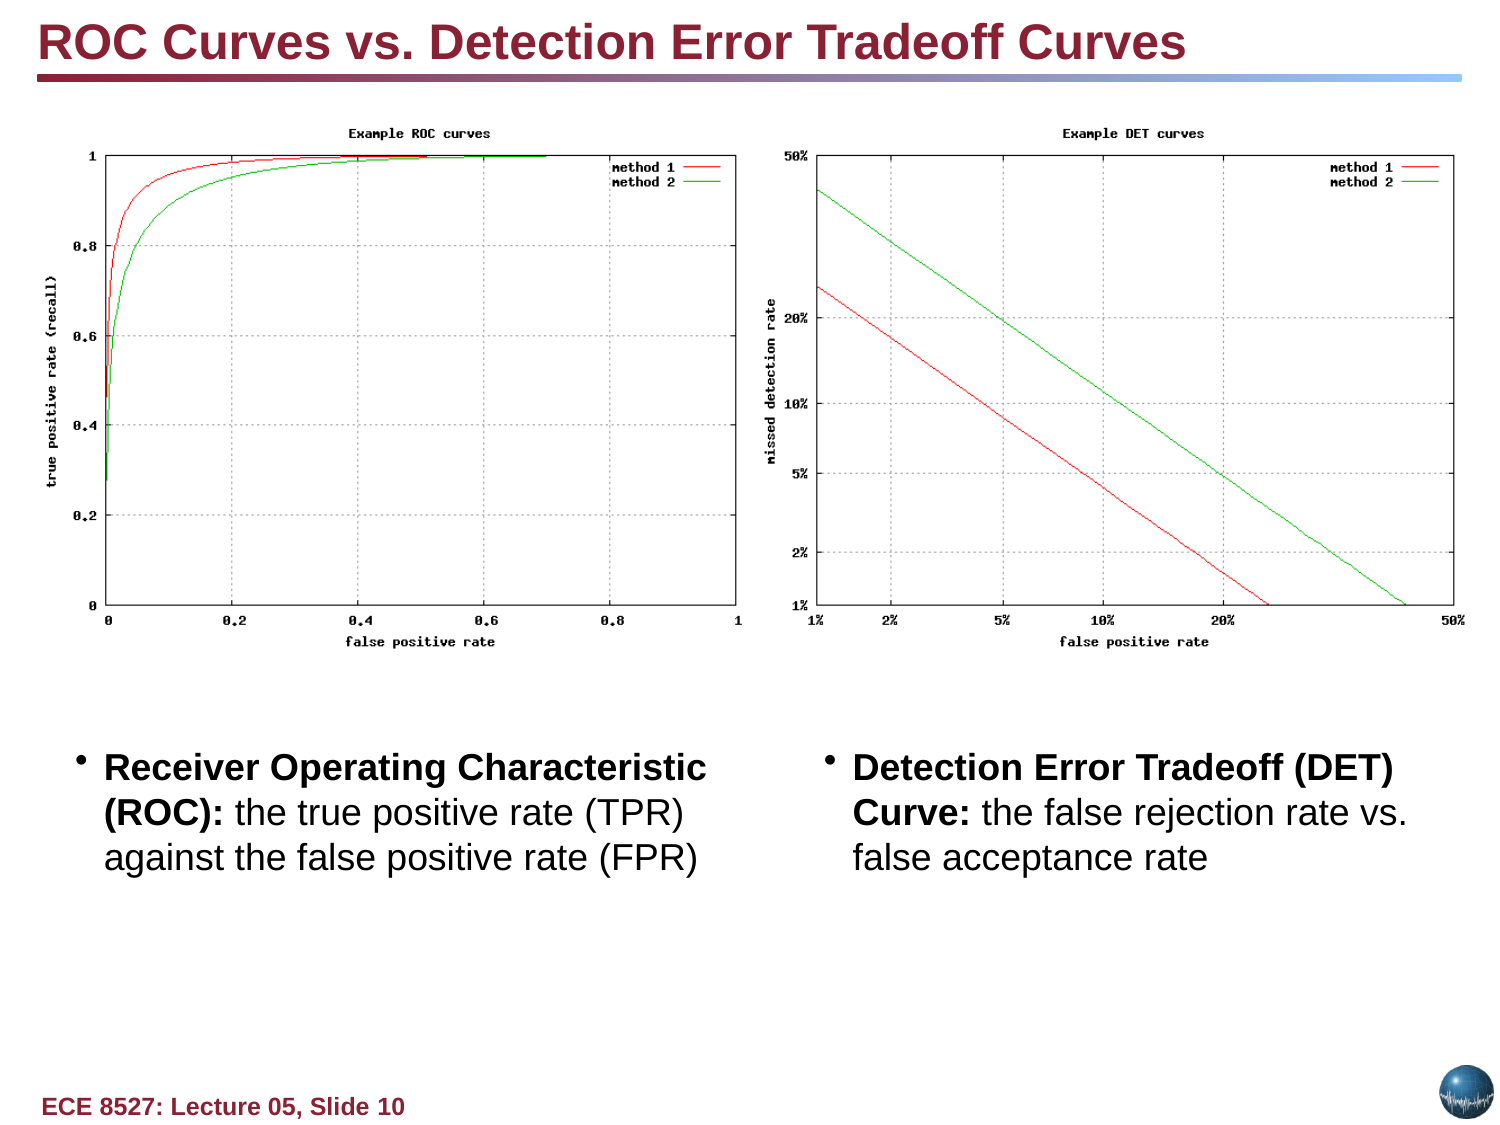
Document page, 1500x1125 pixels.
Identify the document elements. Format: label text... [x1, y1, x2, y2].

picture [1439, 1065, 1494, 1119]
text_box ROC Curves vs. Detection Error Tradeoff Curves [37, 9, 1449, 70]
text_box Detection Error Tradeoff (DET) Curve: the false rejection rate vs. false acceptance rate [823, 742, 1451, 968]
text_box Receiver Operating Characteristic (ROC): the true positive rate (TPR) against the false positive rate (FPR) [74, 742, 759, 990]
picture [40, 111, 1479, 652]
text_box [152, 74, 1355, 110]
